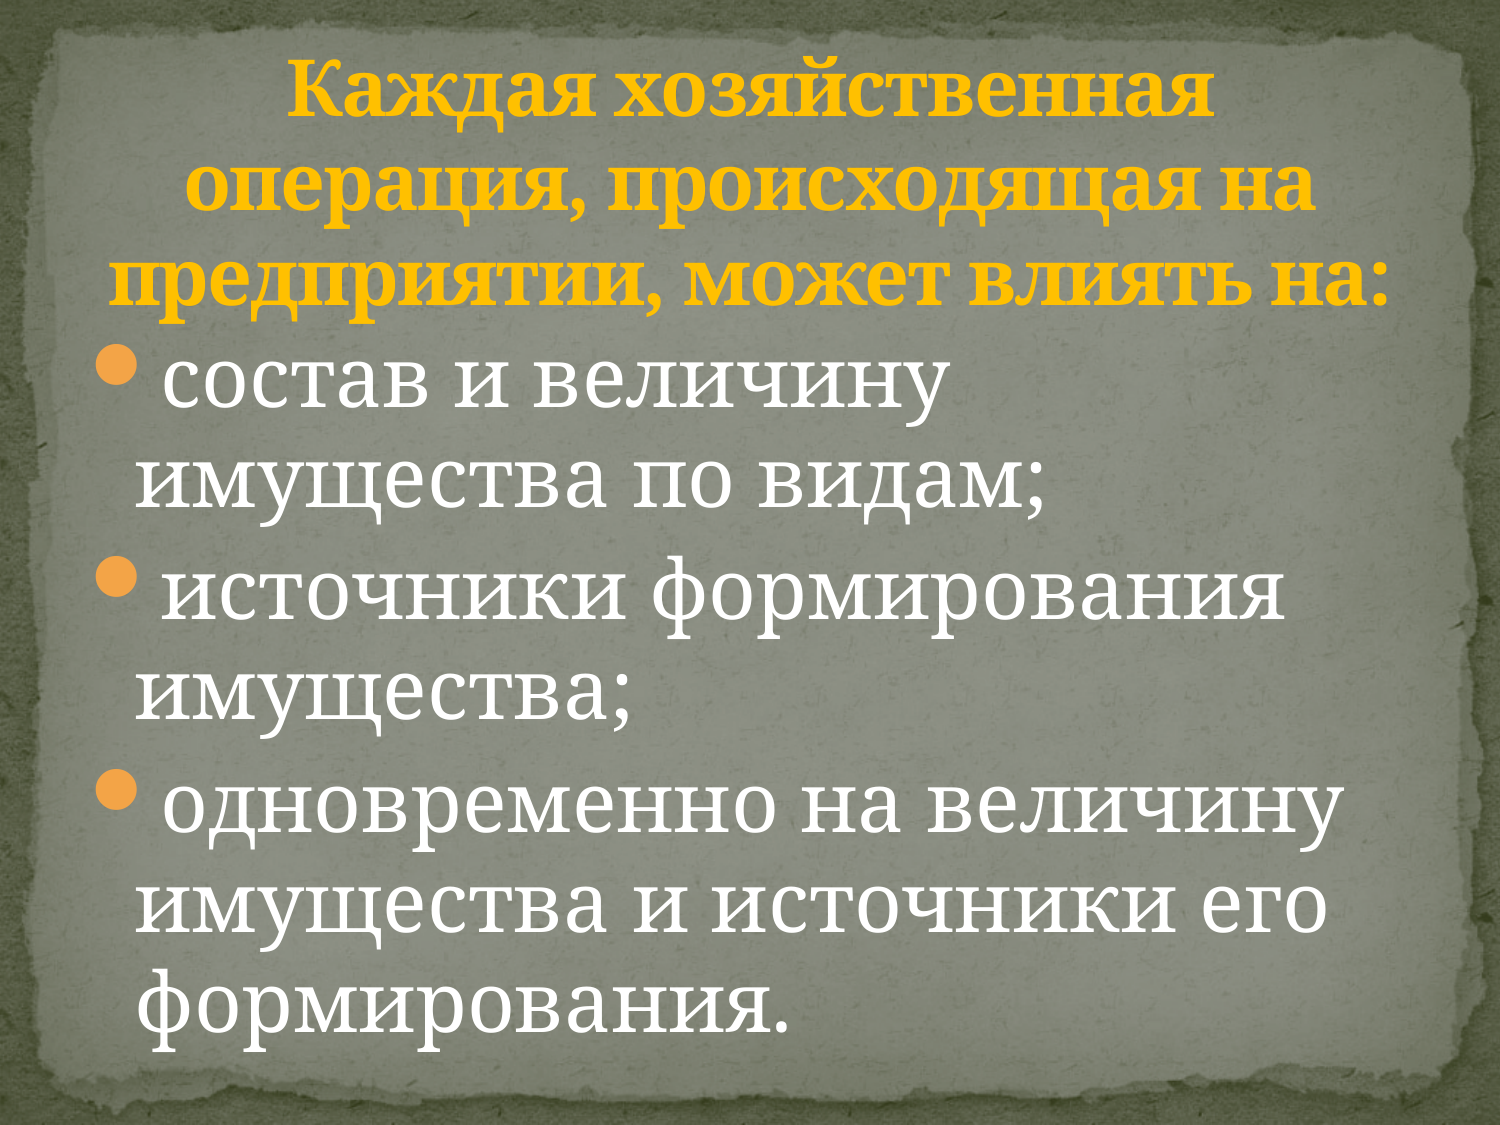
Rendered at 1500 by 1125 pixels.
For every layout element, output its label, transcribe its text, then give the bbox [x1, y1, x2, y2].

title Каждая хозяйственная операция, происходящая на предприятии, может влиять на: [74, 24, 1425, 329]
list состав и величину имущества по видам; источники формирования имущества; одновременно на величину имущества и источники его формирования. [75, 329, 1425, 1000]
